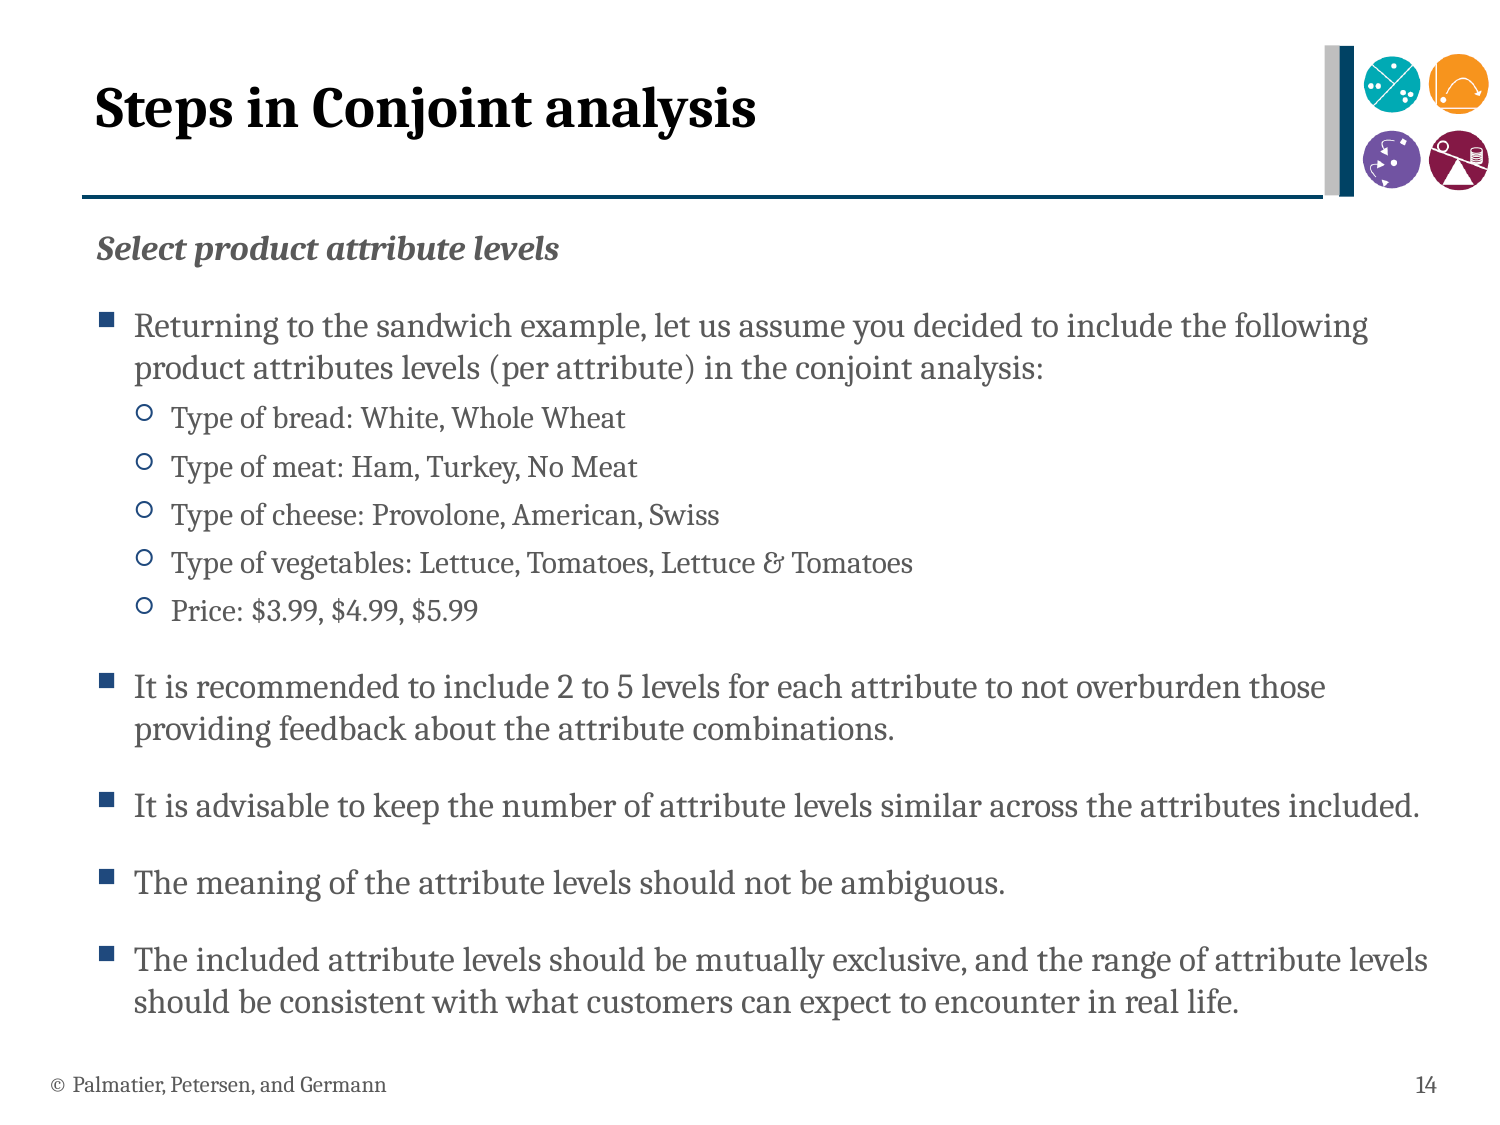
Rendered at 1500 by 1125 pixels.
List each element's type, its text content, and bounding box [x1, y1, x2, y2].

list Select product attribute levels Returning to the sandwich example, let us assume you decided to include the following product attributes levels (per attribute) in the conjoint analysis: Type of bread: White, Whole Wheat Type of meat: Ham, Turkey, No Meat Type of cheese: Provolone, American, Swiss Type of vegetables: Lettuce, Tomatoes, Lettuce & Tomatoes Price: $3.99, $4.99, $5.99 It is recommended to include 2 to 5 levels for each attribute to not overburden those providing feedback about the attribute combinations. It is advisable to keep the number of attribute levels similar across the attributes included. The meaning of the attribute levels should not be ambiguous. The included attribute levels should be mutually exclusive, and the range of attribute levels should be consistent with what customers can expect to encounter in real life. [81, 218, 1453, 1031]
slide_number 14 [1361, 1053, 1453, 1114]
picture [1357, 123, 1497, 194]
title Steps in Conjoint analysis [81, 61, 1322, 218]
picture [1357, 45, 1496, 118]
footer © Palmatier, Petersen, and Germann [33, 1053, 1038, 1114]
